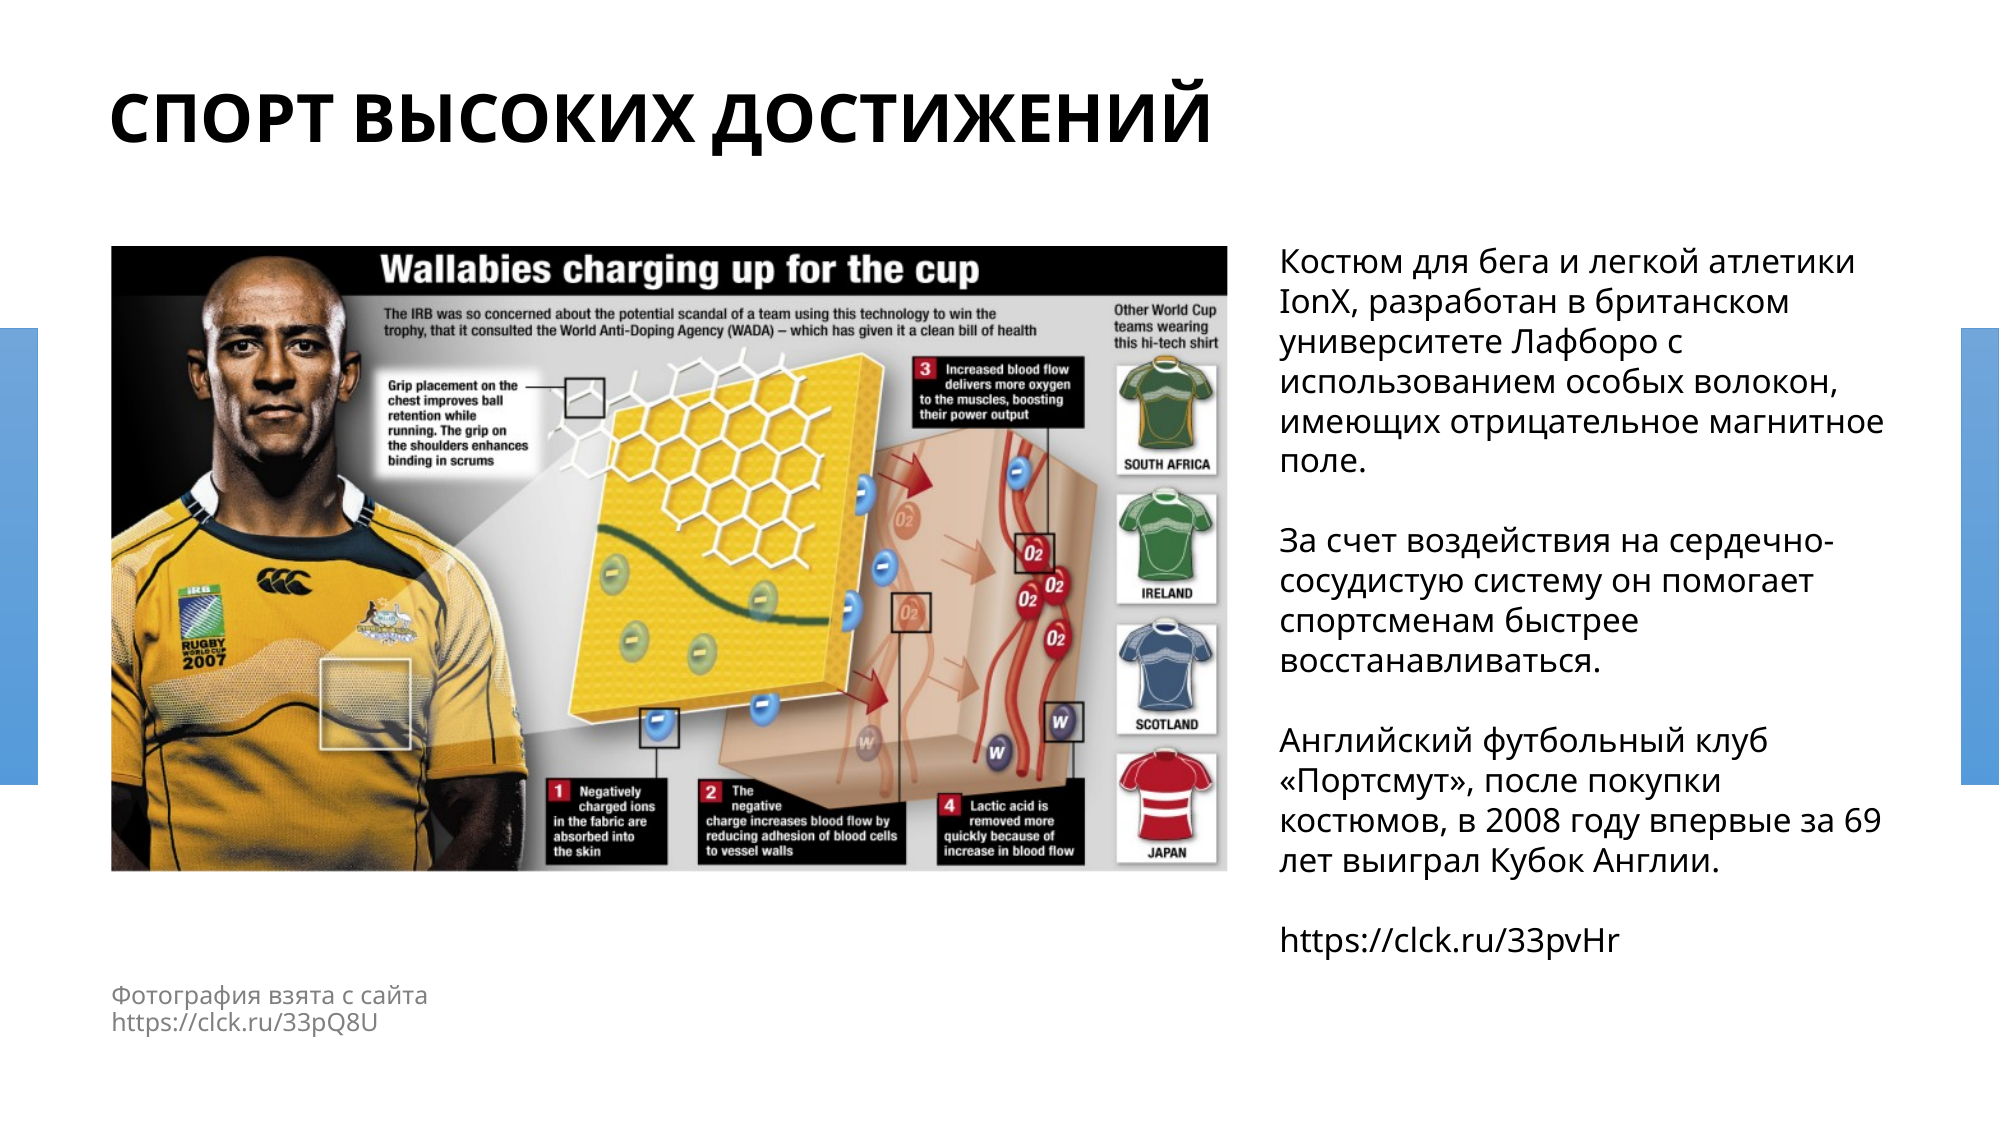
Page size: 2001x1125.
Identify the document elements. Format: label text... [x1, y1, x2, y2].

picture [111, 246, 1228, 872]
text_box [0, 328, 38, 785]
text_box Костюм для бега и легкой атлетики IonX, разработан в британском университете Лафборо с использованием особых волокон, имеющих отрицательное магнитное поле. За счет воздействия на сердечно-сосудистую систему он помогает спортсменам быстрее восстанавливаться. Английский футбольный клуб «Портсмут», после покупки костюмов, в 2008 году впервые за 69 лет выиграл Кубок Англии. https://clck.ru/33pvHr [1264, 232, 1904, 966]
text_box Фотография взята с сайта https://clck.ru/33pQ8U [96, 975, 481, 1045]
text_box [1961, 328, 1999, 785]
title СПОРТ ВЫСОКИХ ДОСТИЖЕНИЙ [93, 14, 1643, 217]
